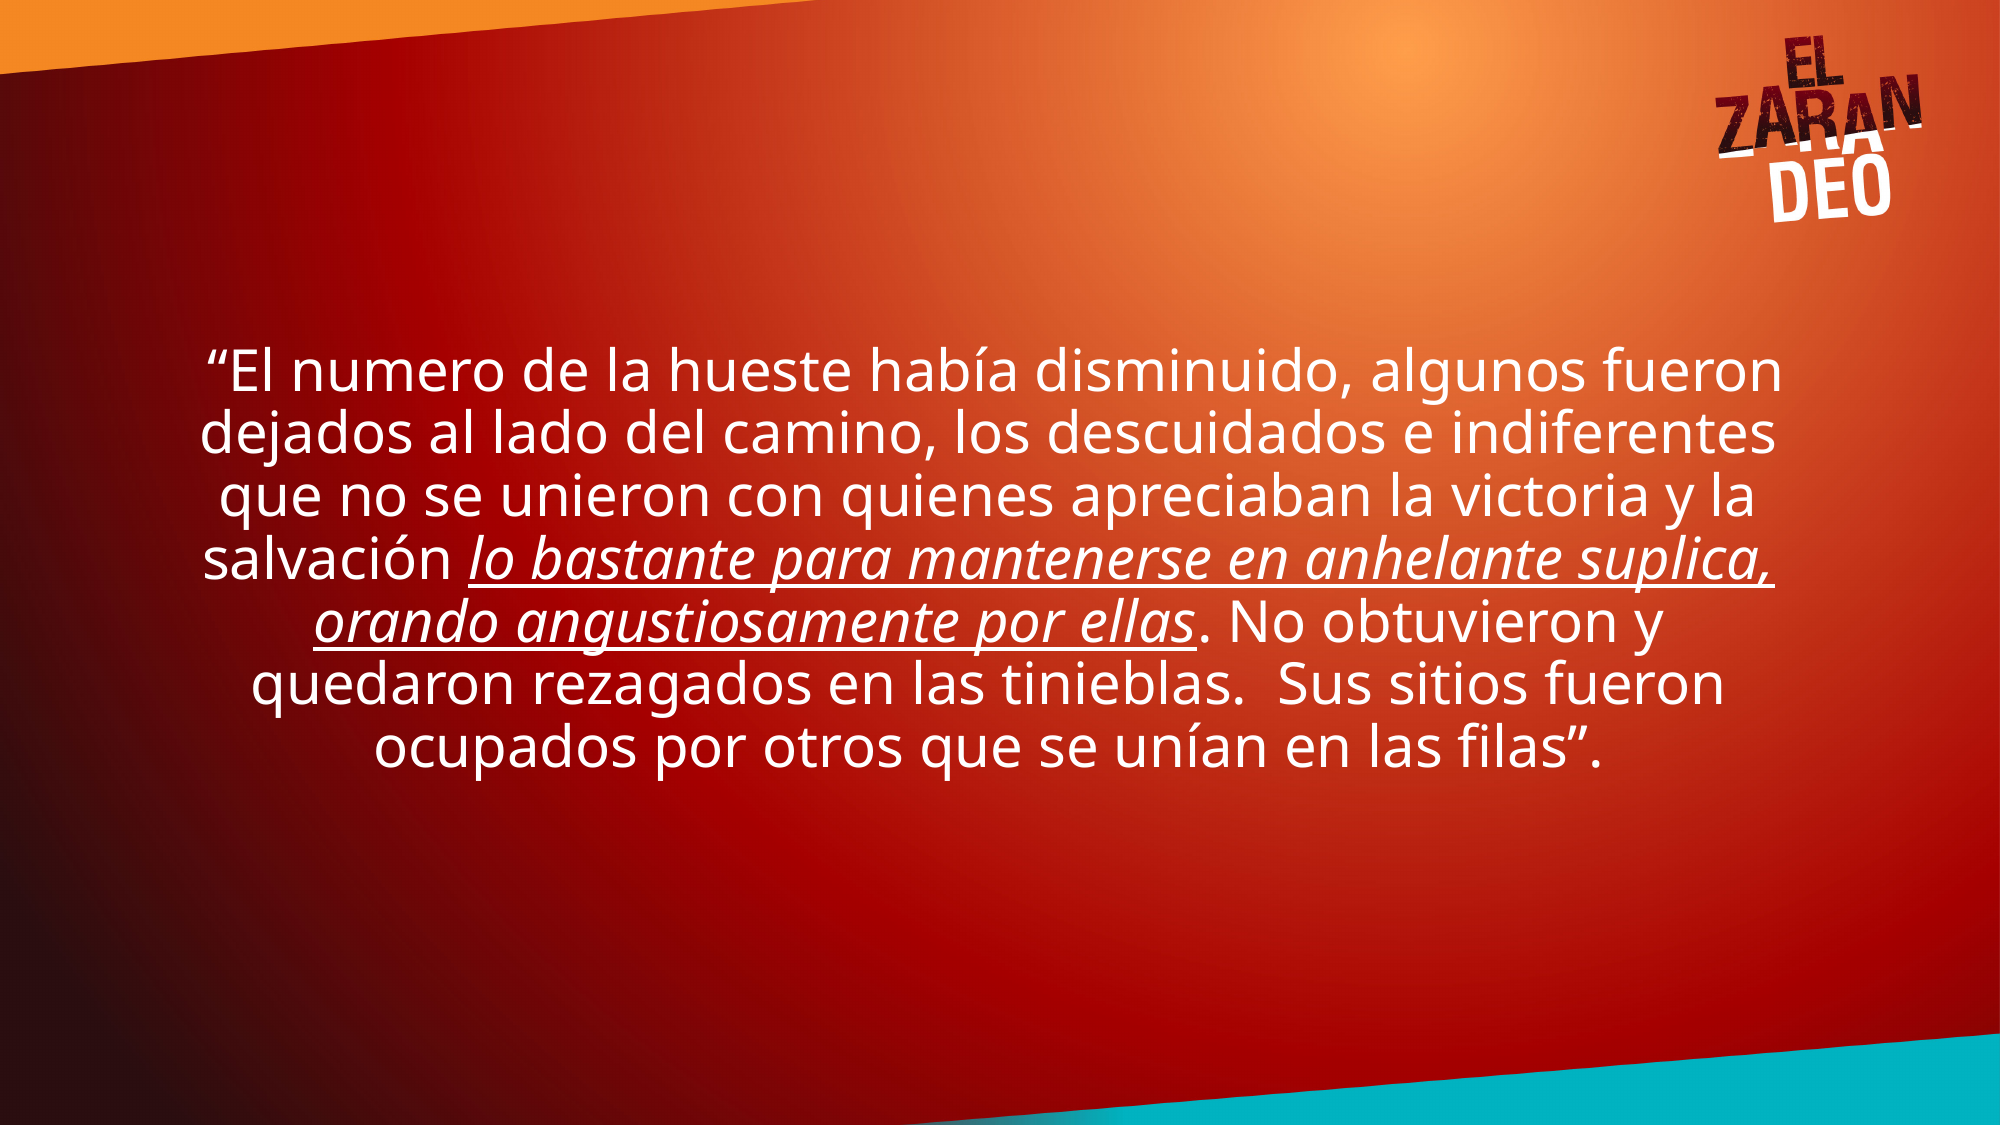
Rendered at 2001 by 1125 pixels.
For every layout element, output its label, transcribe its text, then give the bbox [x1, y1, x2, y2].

picture [0, 0, 2000, 1125]
list “El numero de la hueste había disminuido, algunos fueron dejados al lado del camino, los descuidados e indiferentes que no se unieron con quienes apreciaban la victoria y la salvación lo bastante para mantenerse en anhelante suplica, orando angustiosamente por ellas. No obtuvieron y quedaron rezagados en las tinieblas. Sus sitios fueron ocupados por otros que se unían en las filas”. [160, 274, 1818, 911]
